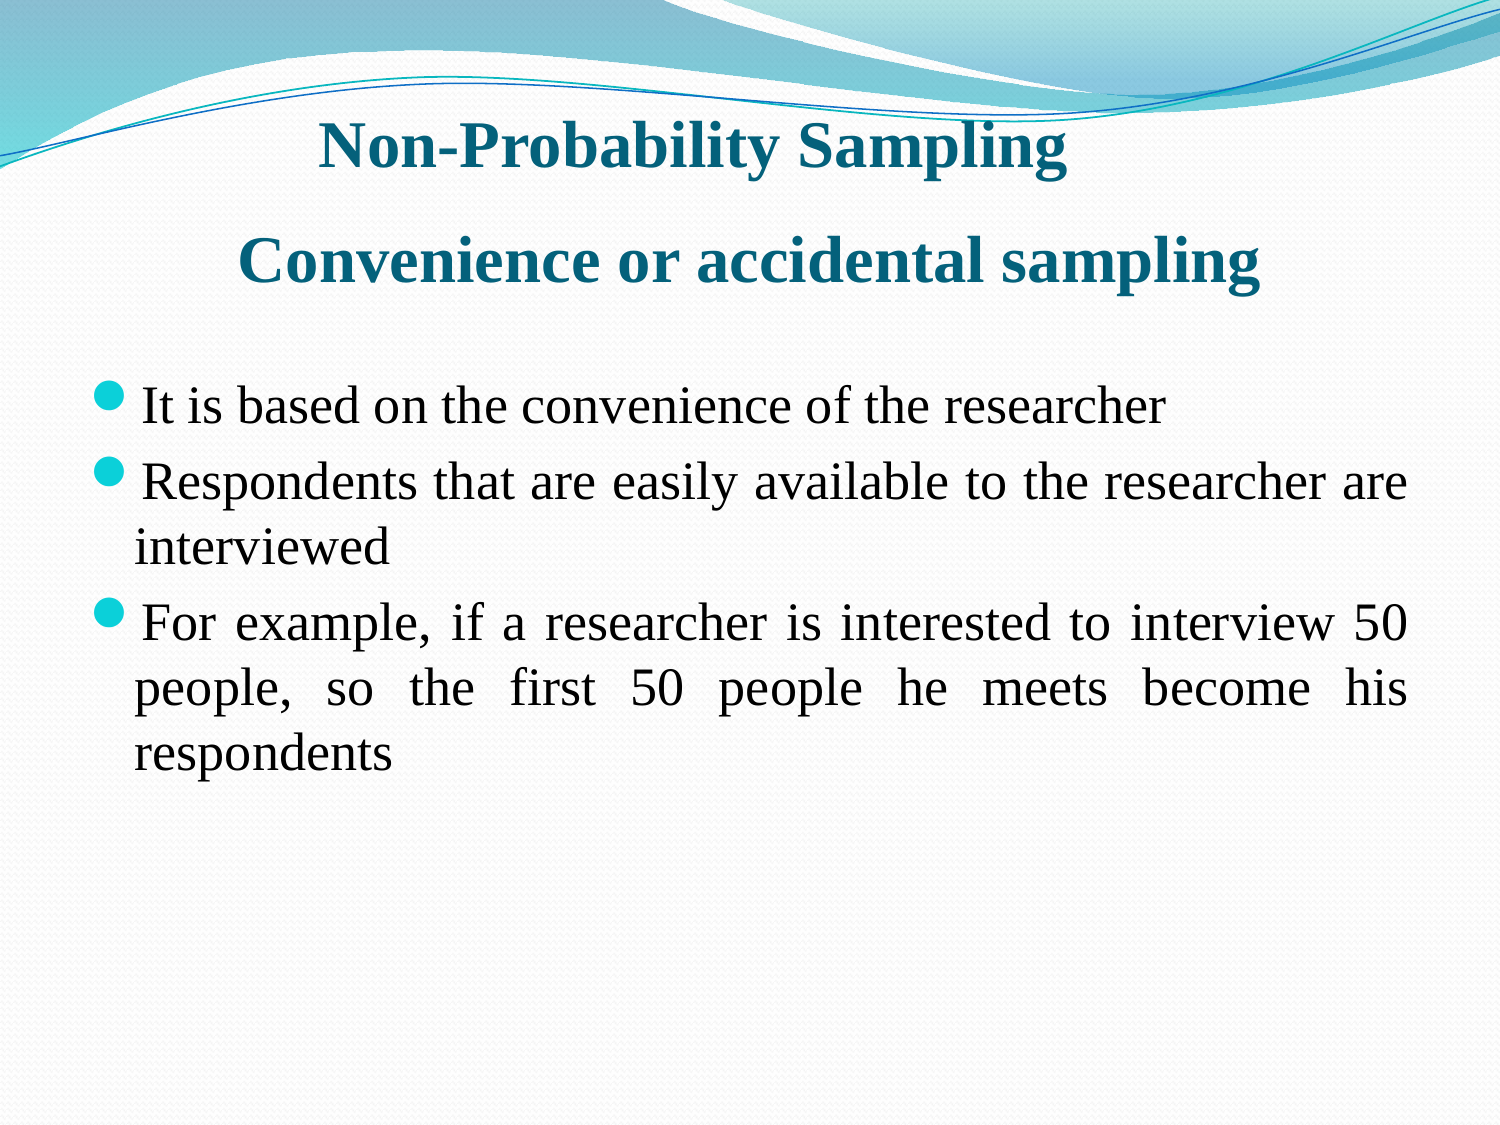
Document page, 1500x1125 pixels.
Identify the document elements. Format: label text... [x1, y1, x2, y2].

list It is based on the convenience of the researcher Respondents that are easily available to the researcher are interviewed For example, if a researcher is interested to interview 50 people, so the first 50 people he meets become his respondents [75, 362, 1425, 1038]
title Convenience or accidental sampling [75, 0, 1425, 297]
text_box Non-Probability Sampling [150, 93, 1238, 189]
